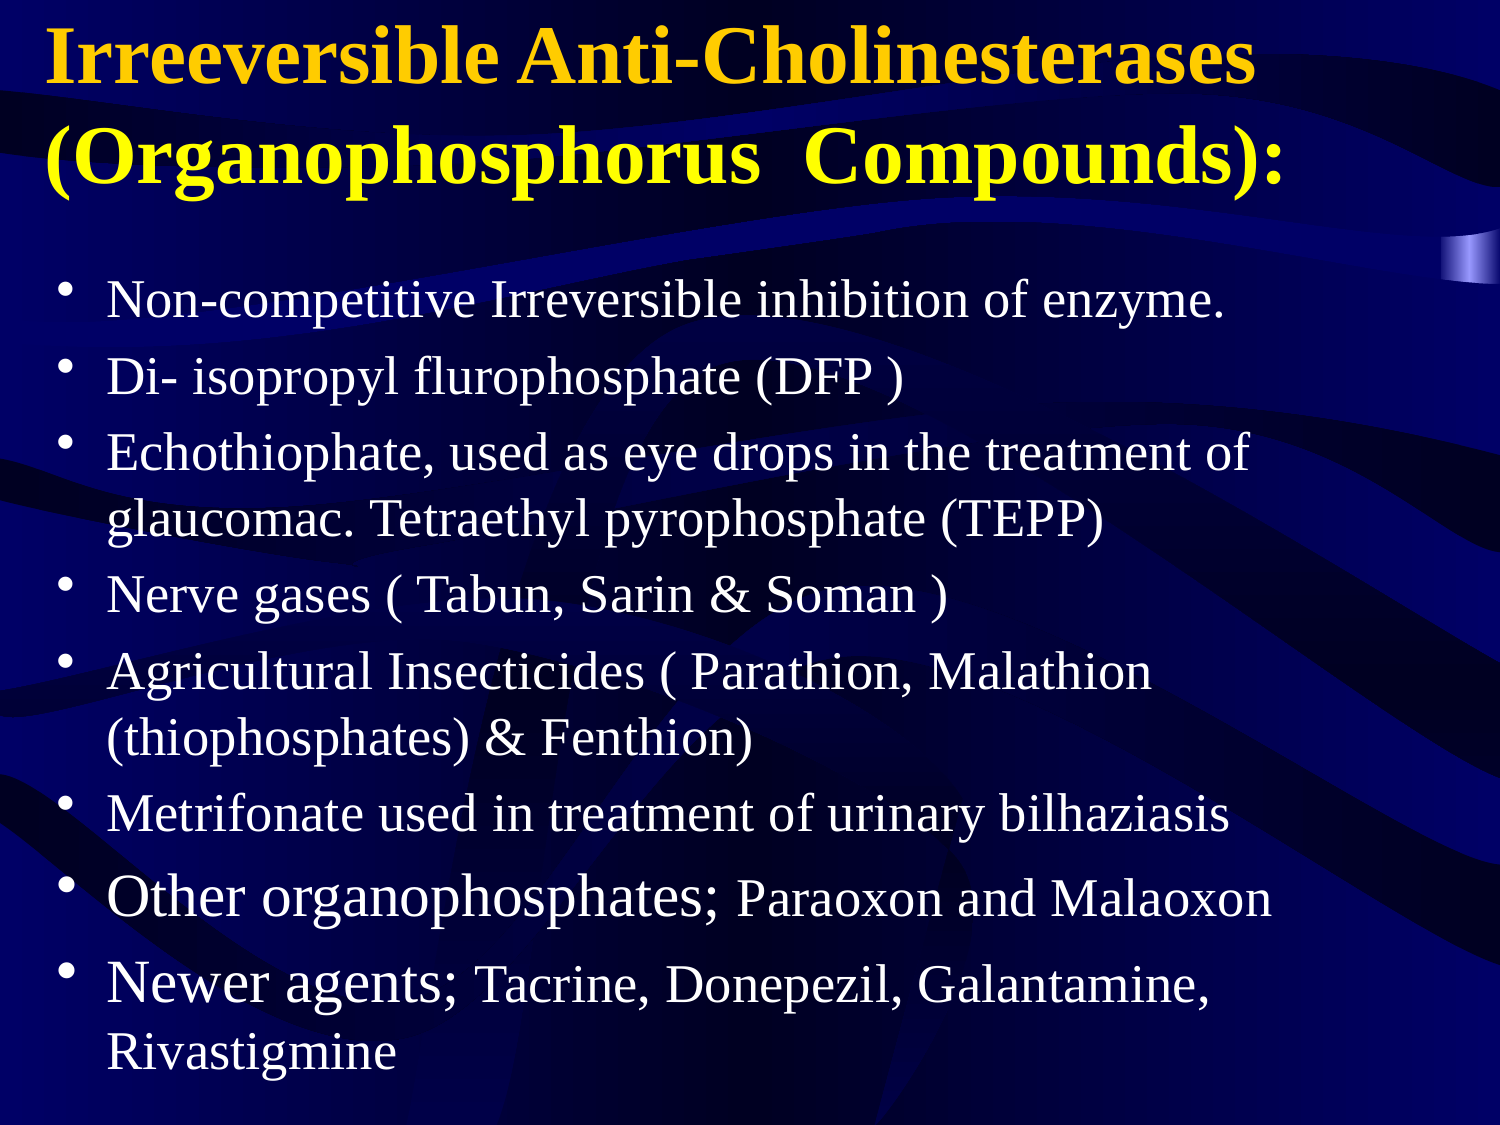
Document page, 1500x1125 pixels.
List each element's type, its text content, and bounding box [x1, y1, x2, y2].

title Irreeversible Anti-Cholinesterases (Organophosphorus Compounds): [29, 56, 1459, 244]
list Non-competitive Irreversible inhibition of enzyme. Di- isopropyl flurophosphate (DFP ) Echothiophate, used as eye drops in the treatment of glaucomac. Tetraethyl pyrophosphate (TEPP) Nerve gases ( Tabun, Sarin & Soman ) Agricultural Insecticides ( Parathion, Malathion (thiophosphates) & Fenthion) Metrifonate used in treatment of urinary bilhaziasis Other organophosphates; Paraoxon and Malaoxon Newer agents; Tacrine, Donepezil, Galantamine, Rivastigmine [41, 255, 1471, 1106]
